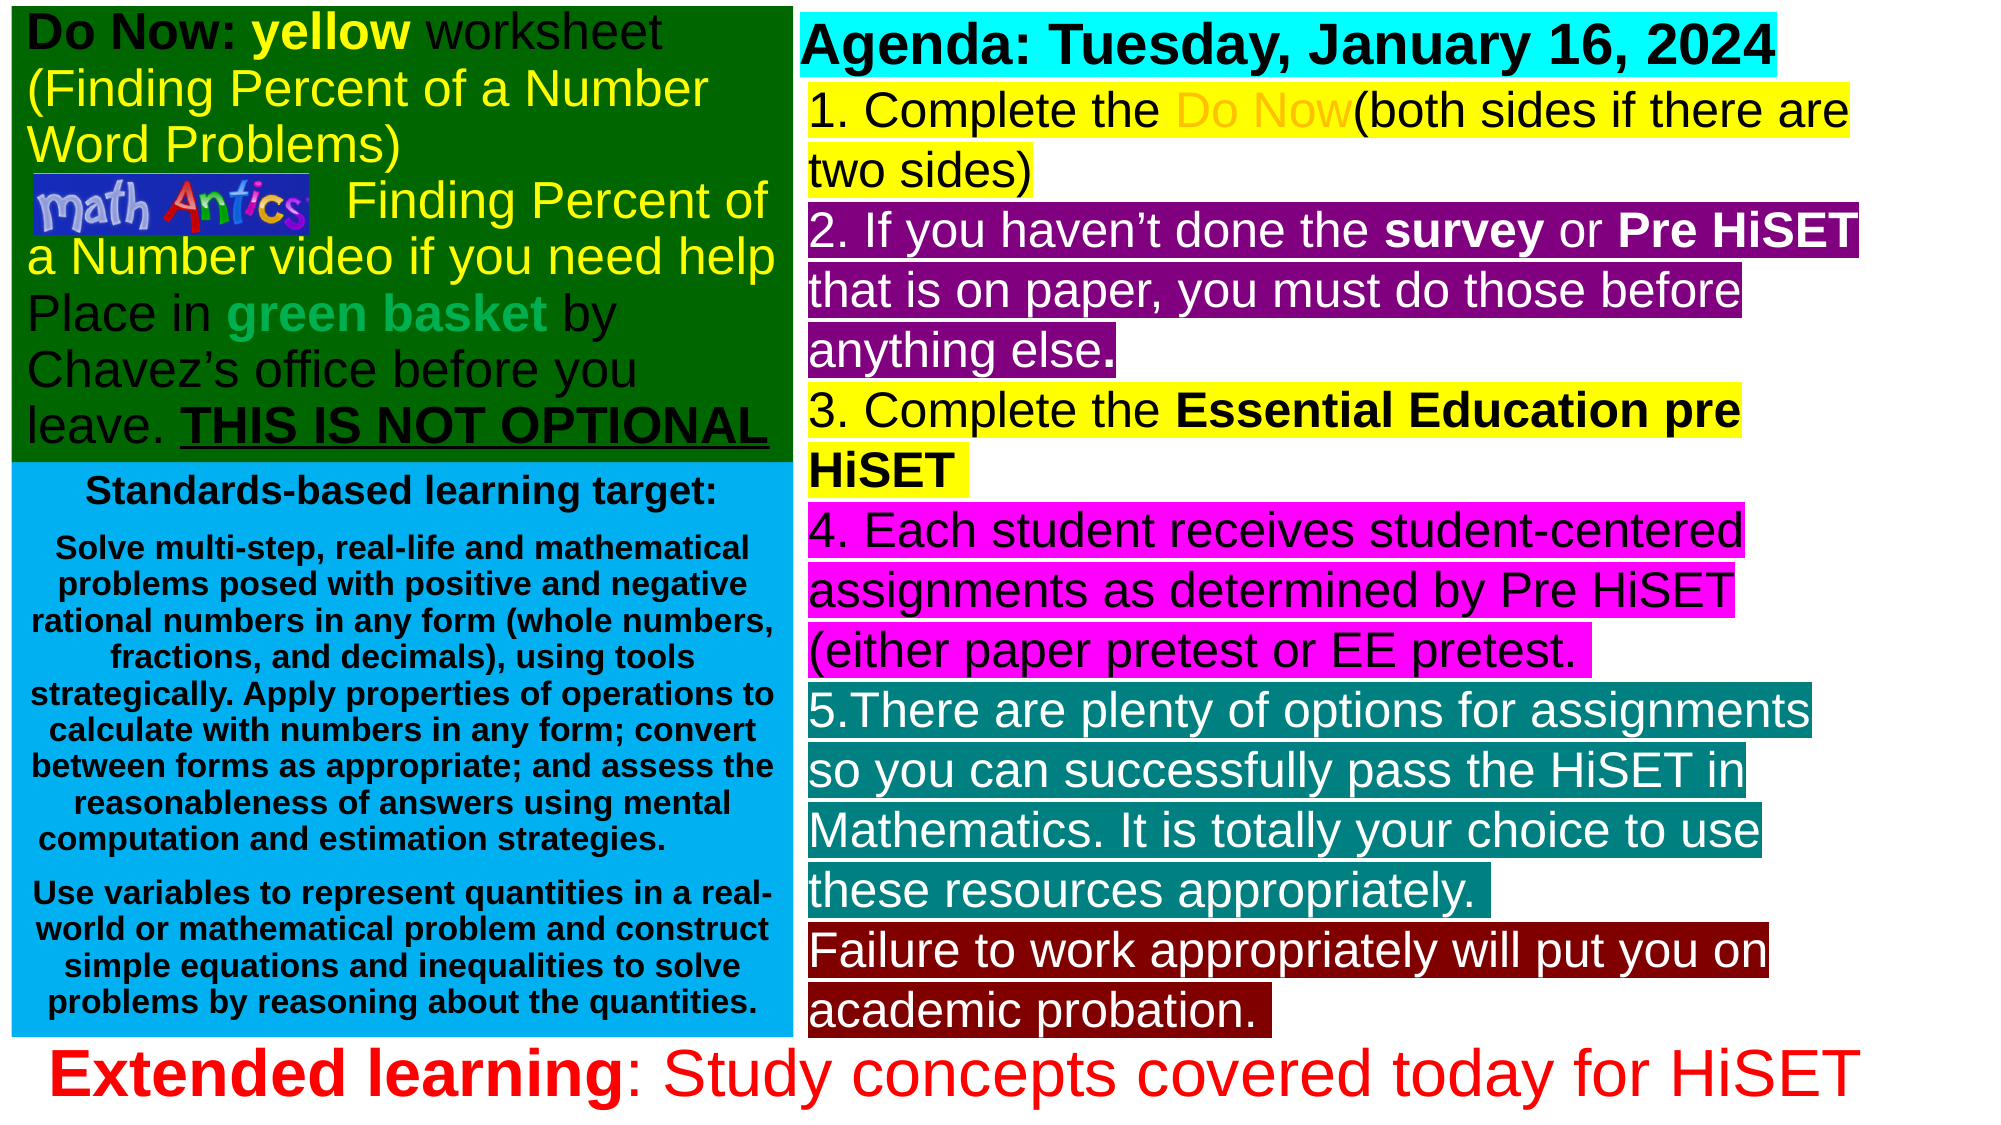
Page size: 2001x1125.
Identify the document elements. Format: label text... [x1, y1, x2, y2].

text_box Extended learning: Study concepts covered today for HiSET [33, 1022, 1989, 1118]
text_box 1. Complete the Do Now(both sides if there are two sides) 2. If you haven’t done the survey or Pre HiSET that is on paper, you must do those before anything else. 3. Complete the Essential Education pre HiSET 4. Each student receives student-centered assignments as determined by Pre HiSET (either paper pretest or EE pretest. 5.There are plenty of options for assignments so you can successfully pass the HiSET in Mathematics. It is totally your choice to use these resources appropriately. Failure to work appropriately will put you on academic probation. [793, 70, 1887, 1045]
picture [33, 173, 310, 235]
list Standards-based learning target: Solve multi-step, real-life and mathematical problems posed with positive and negative rational numbers in any form (whole numbers, fractions, and decimals), using tools strategically. Apply properties of operations to calculate with numbers in any form; convert between forms as appropriate; and assess the reasonableness of answers using mental computation and estimation strategies. Use variables to represent quantities in a real-world or mathematical problem and construct simple equations and inequalities to solve problems by reasoning about the quantities. [11, 463, 793, 1038]
text_box Agenda: Tuesday, January 16, 2024 [784, 0, 1954, 84]
text_box Do Now: yellow worksheet (Finding Percent of a Number Word Problems) Finding Percent of a Number video if you need help Place in green basket by Chavez’s office before you leave. THIS IS NOT OPTIONAL [11, 6, 793, 463]
